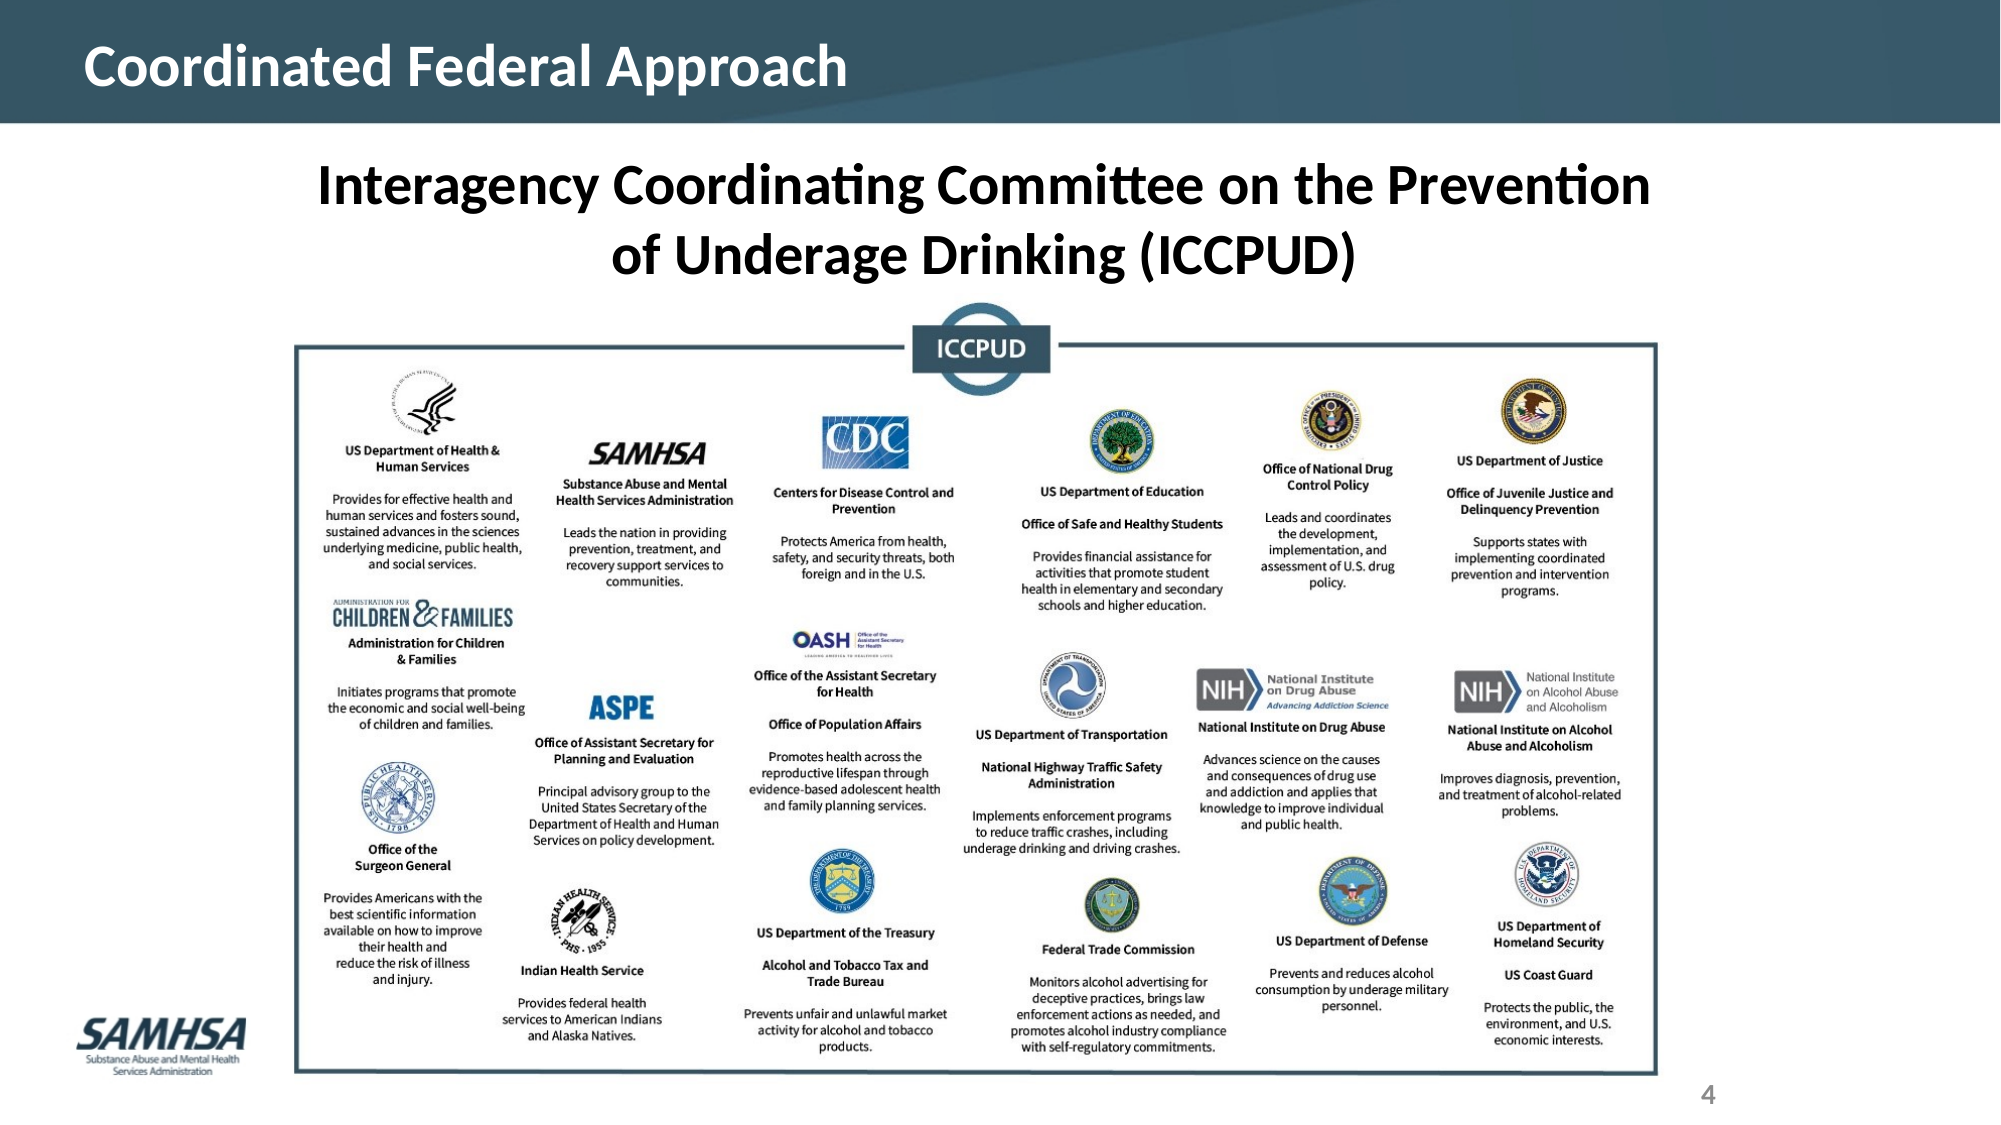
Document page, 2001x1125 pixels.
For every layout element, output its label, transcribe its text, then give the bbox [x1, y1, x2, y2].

text_box Interagency Coordinating Committee on the Prevention of Underage Drinking (ICCPUD) [289, 138, 1681, 292]
picture [0, 0, 2001, 1125]
text_box 4 [1686, 1062, 1750, 1123]
title Coordinated Federal Approach [69, 10, 1900, 115]
